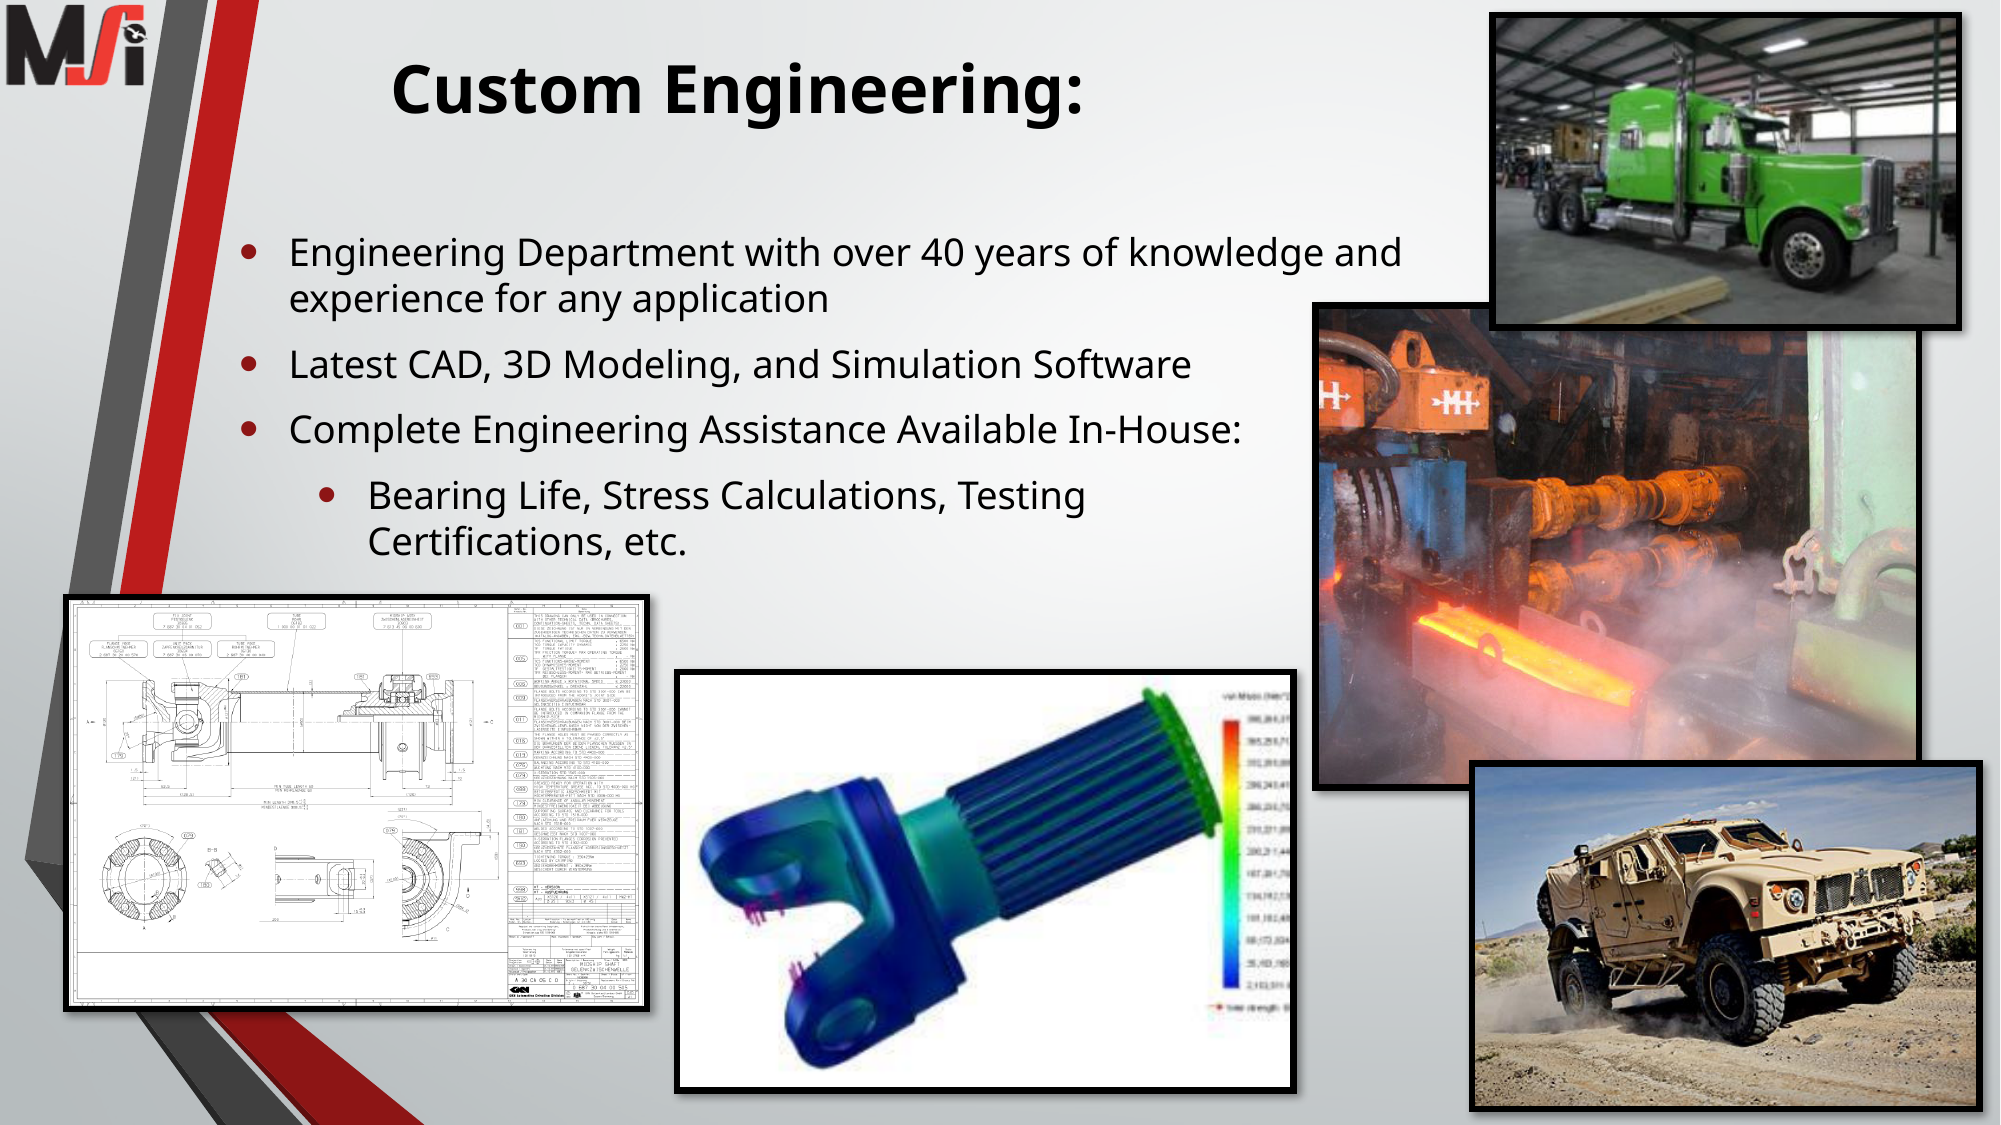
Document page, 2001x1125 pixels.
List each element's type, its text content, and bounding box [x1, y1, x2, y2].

title Custom Engineering: [375, 22, 1212, 151]
picture [68, 599, 645, 1007]
list Engineering Department with over 40 years of knowledge and experience for any application Latest CAD, 3D Modeling, and Simulation Software Complete Engineering Assistance Available In-House: Bearing Life, Stress Calculations, Testing Certifications, etc. [224, 221, 1489, 572]
picture [679, 674, 1291, 1088]
picture [1317, 17, 1977, 1107]
picture [0, 0, 156, 107]
